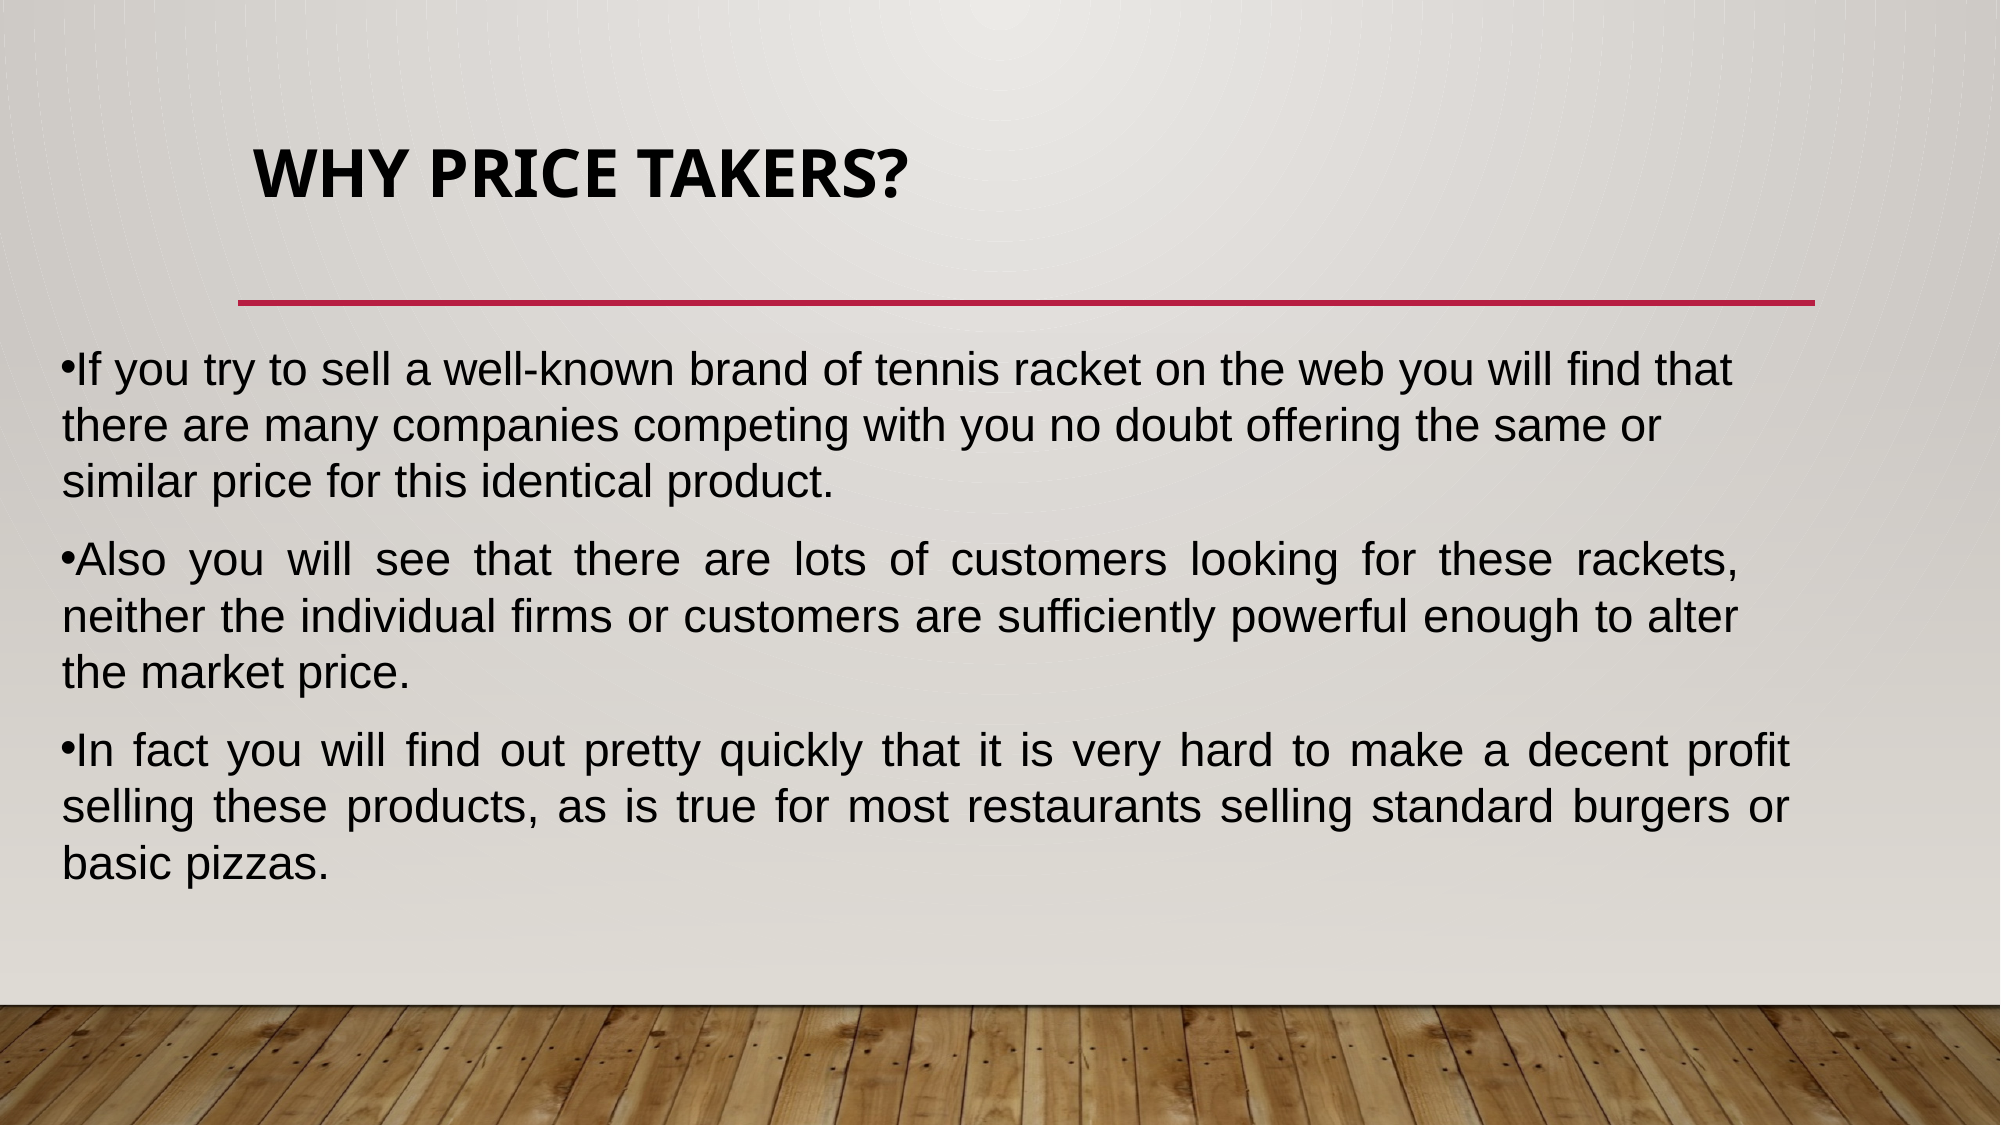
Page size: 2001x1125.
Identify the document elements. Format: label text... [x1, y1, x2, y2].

picture [0, 1005, 2000, 1125]
title Why Price takers? [238, 131, 1814, 305]
list If you try to sell a well-known brand of tennis racket on the web you will find that there are many companies competing with you no doubt offering the same or similar price for this identical product. Also you will see that there are lots of customers looking for these rackets, neither the individual firms or customers are sufficiently powerful enough to alter the market price. In fact you will find out pretty quickly that it is very hard to make a decent profit selling these products, as is true for most restaurants selling standard burgers or basic pizzas. [45, 330, 1814, 897]
